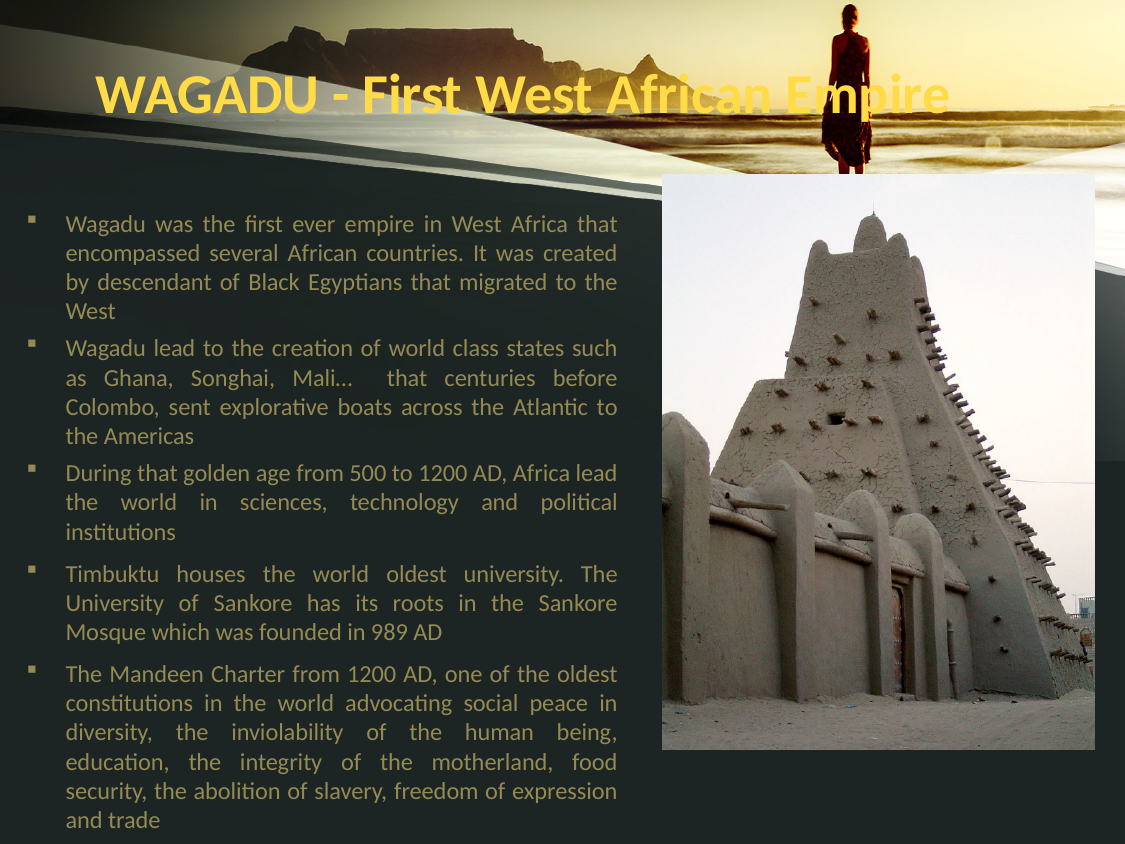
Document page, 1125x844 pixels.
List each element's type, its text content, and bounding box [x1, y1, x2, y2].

title WAGADU - First West African Empire [80, 21, 1125, 162]
picture [0, 0, 1125, 844]
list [662, 174, 1095, 751]
list Wagadu was the first ever empire in West Africa that encompassed several African countries. It was created by descendant of Black Egyptians that migrated to the West Wagadu lead to the creation of world class states such as Ghana, Songhai, Mali… that centuries before Colombo, sent explorative boats across the Atlantic to the Americas During that golden age from 500 to 1200 AD, Africa lead the world in sciences, technology and political institutions Timbuktu houses the world oldest university. The University of Sankore has its roots in the Sankore Mosque which was founded in 989 AD The Mandeen Charter from 1200 AD, one of the oldest constitutions in the world advocating social peace in diversity, the inviolability of the human being, education, the integrity of the motherland, food security, the abolition of slavery, freedom of expression and trade [11, 200, 633, 844]
